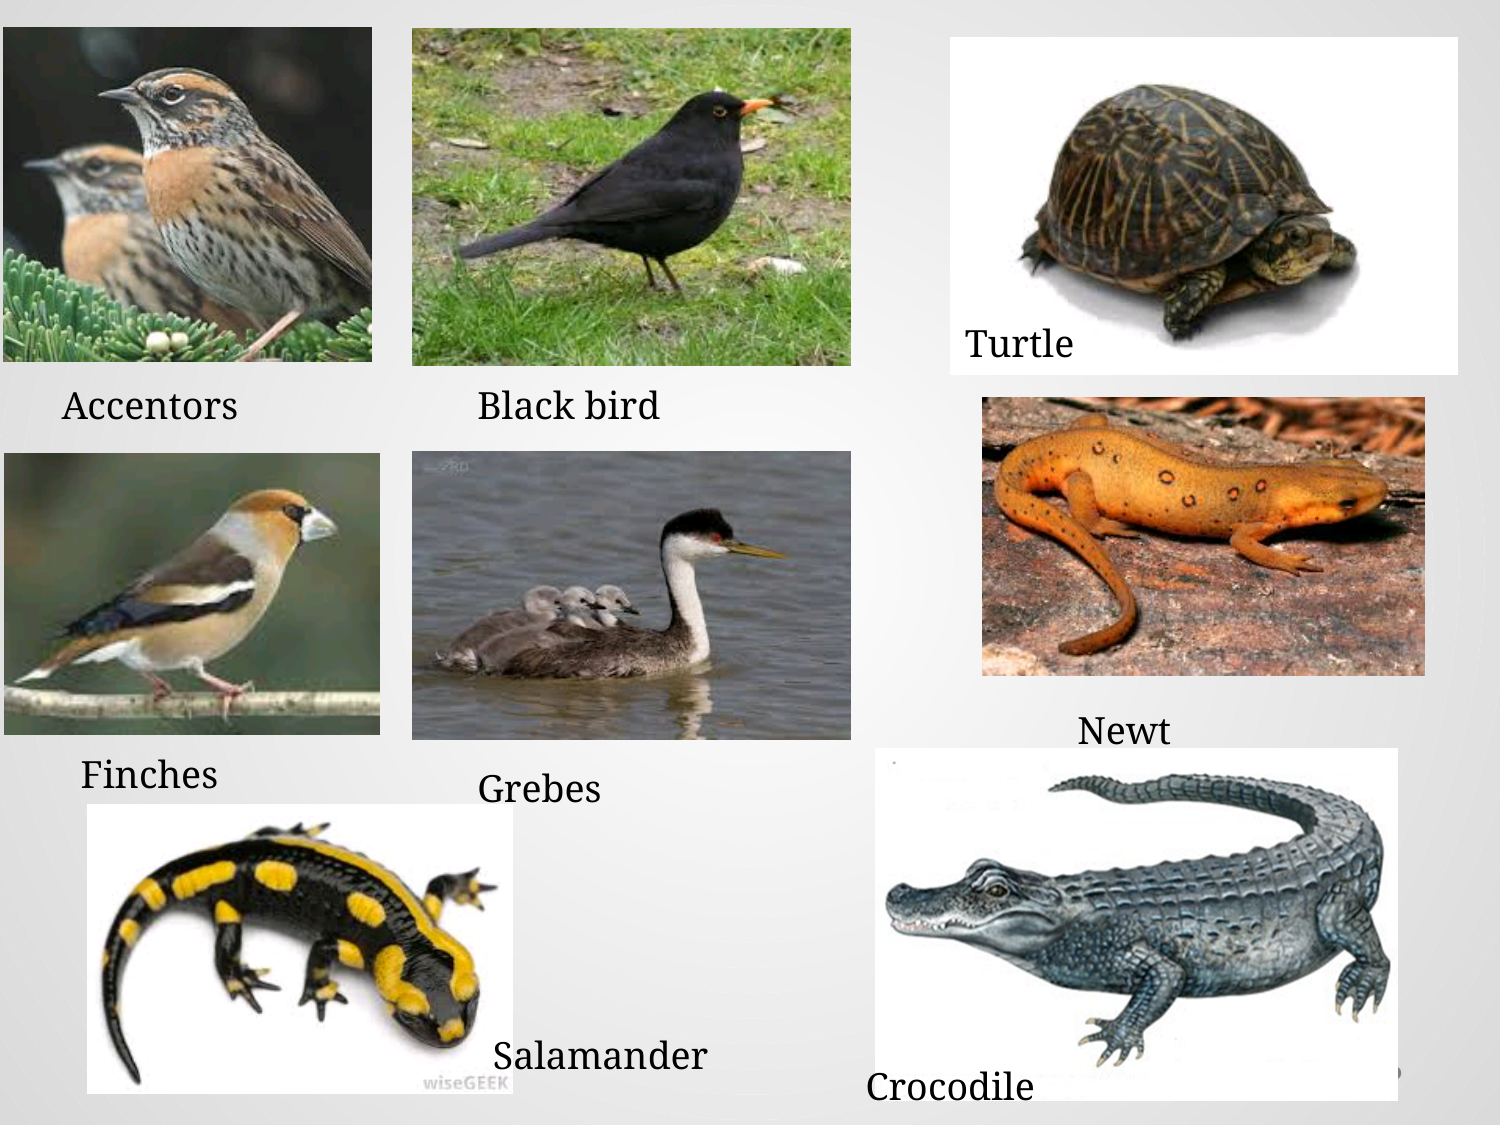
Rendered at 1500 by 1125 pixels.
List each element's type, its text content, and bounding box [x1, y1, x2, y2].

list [2, 26, 373, 362]
picture [412, 28, 852, 367]
picture [4, 452, 380, 735]
text_box Finches [65, 744, 266, 804]
text_box Accentors [46, 374, 285, 435]
text_box Black bird [462, 376, 725, 435]
text_box Crocodile [850, 1055, 1088, 1115]
picture [87, 804, 513, 1094]
picture [982, 396, 1425, 676]
text_box Salamander [516, 1024, 725, 1085]
text_box Grebes [462, 757, 725, 817]
picture [949, 37, 1458, 376]
picture [874, 748, 1399, 1102]
text_box Newt [1062, 699, 1275, 747]
picture [412, 451, 852, 740]
